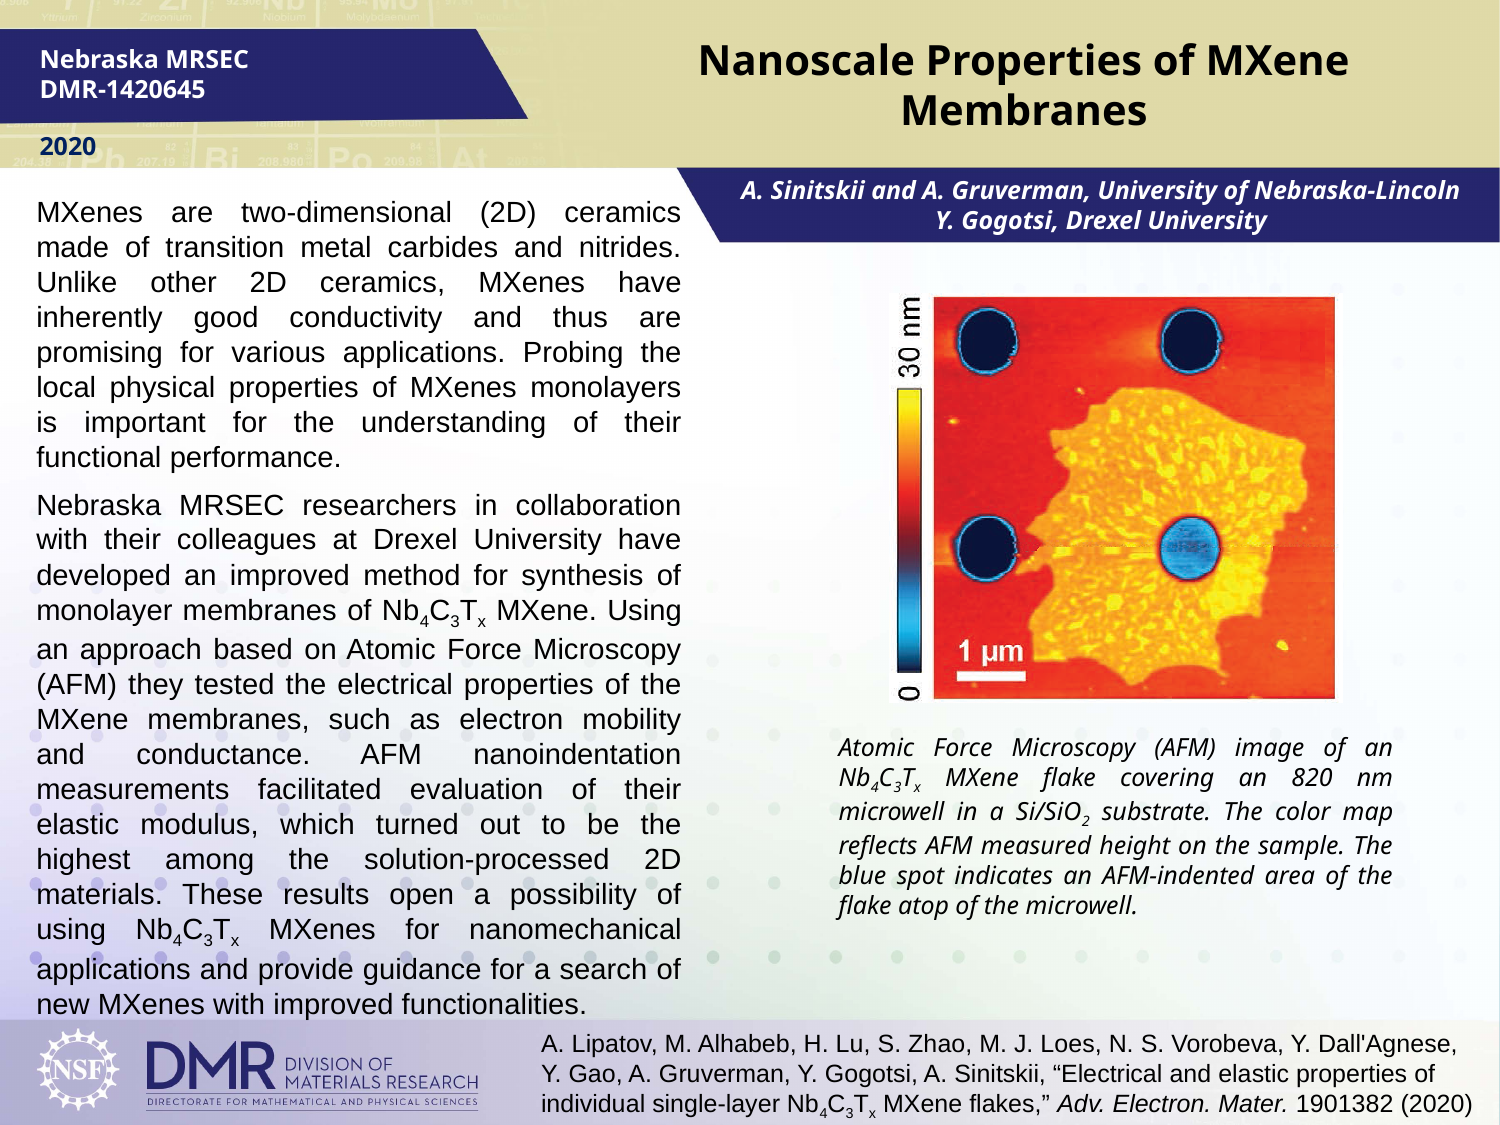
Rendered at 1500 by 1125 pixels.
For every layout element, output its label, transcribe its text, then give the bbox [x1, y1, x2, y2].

title Nanoscale Properties of MXene Membranes [564, 17, 1484, 150]
text_box Nebraska MRSEC DMR-1420645 [24, 36, 478, 112]
text_box MXenes are two-dimensional (2D) ceramics made of transition metal carbides and nitrides. Unlike other 2D ceramics, MXenes have inherently good conductivity and thus are promising for various applications. Probing the local physical properties of MXenes monolayers is important for the understanding of their functional performance. Nebraska MRSEC researchers in collaboration with their colleagues at Drexel University have developed an improved method for synthesis of monolayer membranes of Nb4C3Tx MXene. Using an approach based on Atomic Force Microscopy (AFM) they tested the electrical properties of the MXene membranes, such as electron mobility and conductance. AFM nanoindentation measurements facilitated evaluation of their elastic modulus, which turned out to be the highest among the solution-processed 2D materials. These results open a possibility of using Nb4C3Tx MXenes for nanomechanical applications and provide guidance for a search of new MXenes with improved functionalities. [21, 186, 697, 1028]
text_box A. Lipatov, M. Alhabeb, H. Lu, S. Zhao, M. J. Loes, N. S. Vorobeva, Y. Dall'Agnese, Y. Gao, A. Gruverman, Y. Gogotsi, A. Sinitskii, “Electrical and elastic properties of individual single‐layer Nb4C3Tx MXene flakes,” Adv. Electron. Mater. 1901382 (2020) [526, 1020, 1500, 1125]
picture [697, 242, 1500, 1020]
picture [0, 0, 1500, 1125]
text_box Atomic Force Microscopy (AFM) image of an Nb4C3Tx MXene flake covering an 820 nm microwell in a Si/SiO2 substrate. The color map reflects AFM measured height on the sample. The blue spot indicates an AFM-indented area of the flake atop of the microwell. [823, 723, 1409, 927]
text_box A. Sinitskii and A. Gruverman, University of Nebraska-Lincoln Y. Gogotsi, Drexel University [697, 167, 1500, 242]
text_box 2020 [24, 122, 117, 168]
